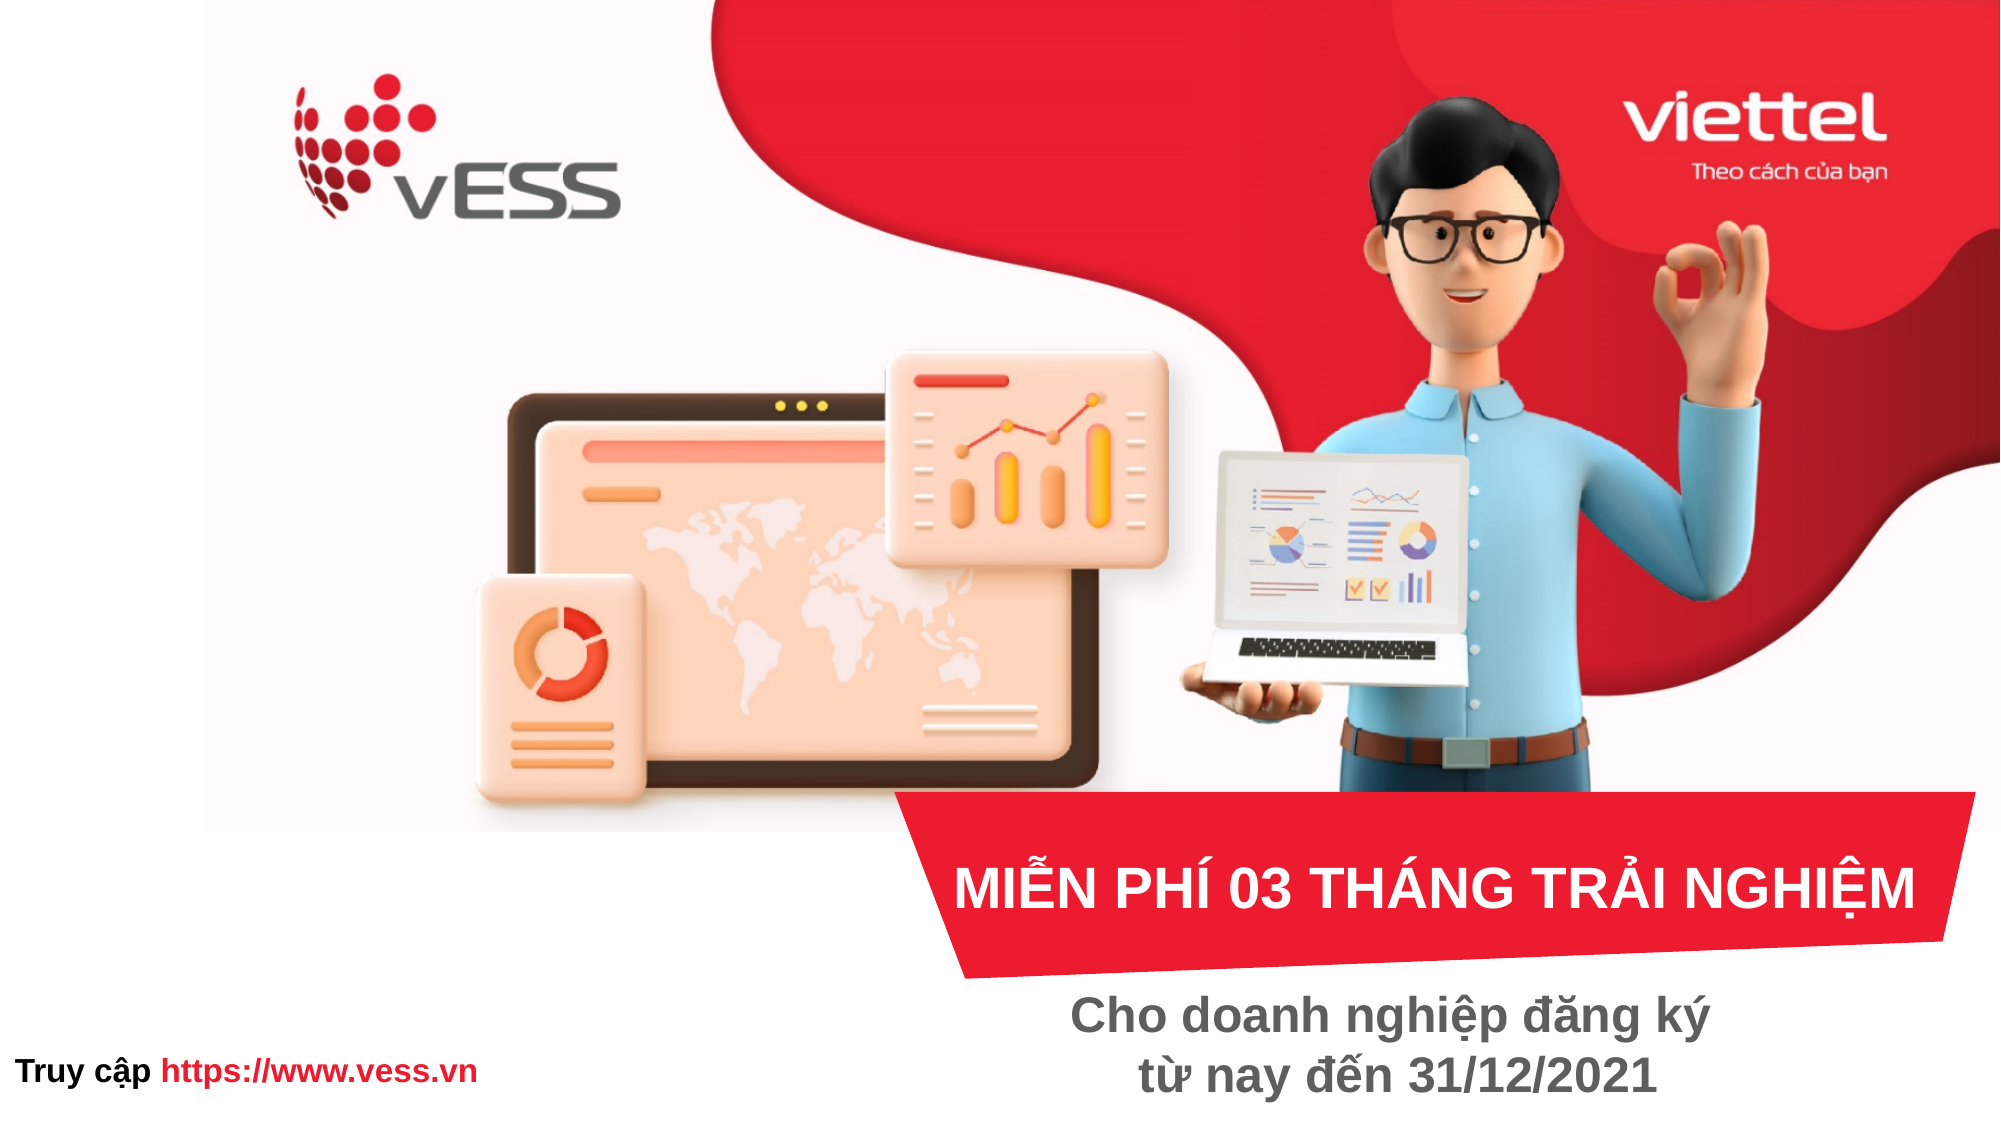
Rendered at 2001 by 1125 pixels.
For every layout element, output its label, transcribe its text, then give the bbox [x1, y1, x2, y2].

text_box Truy cập https://www.vess.vn [0, 1041, 752, 1097]
picture [204, 0, 2000, 832]
text_box Cho doanh nghiệp đăng ký từ nay đến 31/12/2021 [870, 975, 1927, 1110]
text_box MIỄN PHÍ 03 THÁNG TRẢI NGHIỆM [908, 832, 1968, 975]
